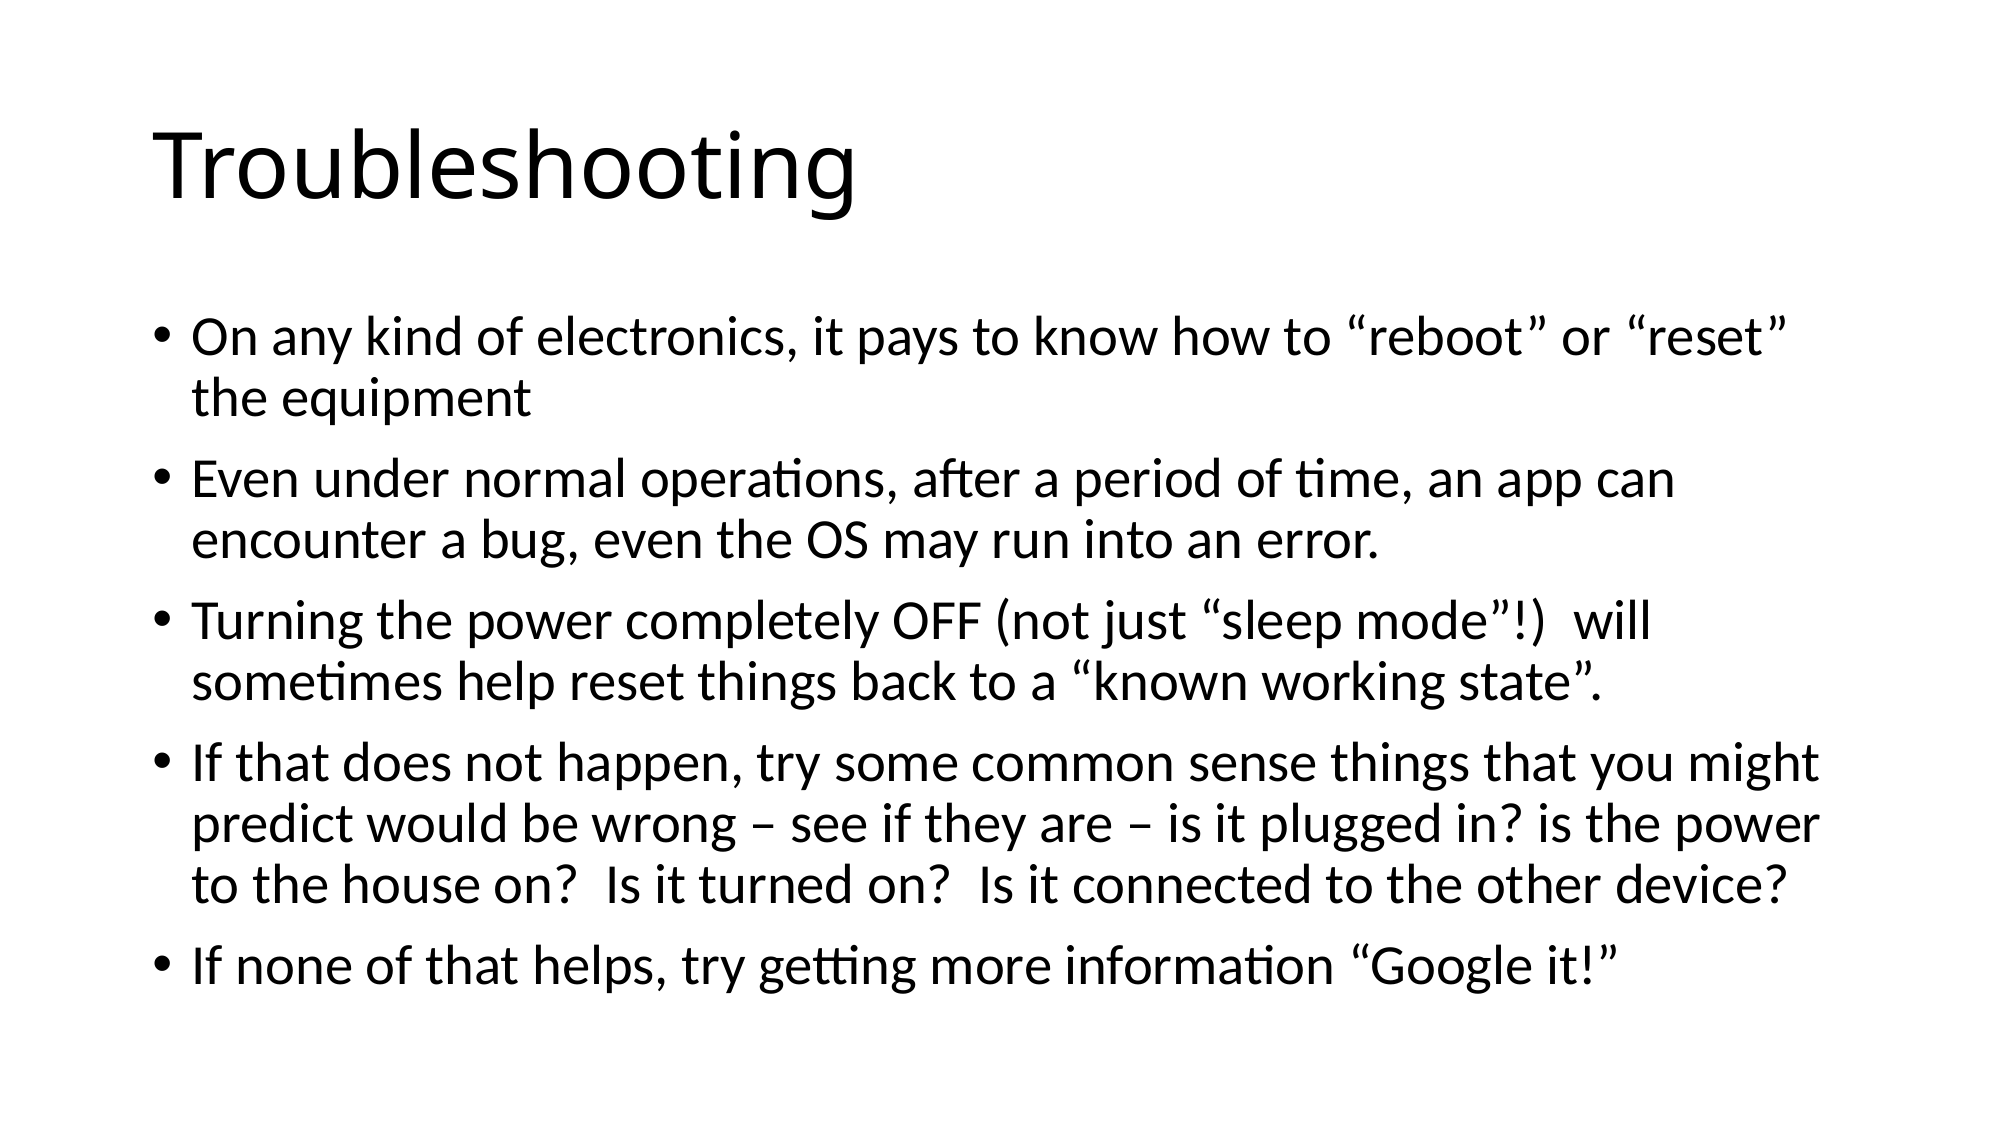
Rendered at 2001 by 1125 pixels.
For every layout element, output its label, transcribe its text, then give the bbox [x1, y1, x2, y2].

title Troubleshooting [137, 59, 1863, 278]
list On any kind of electronics, it pays to know how to “reboot” or “reset” the equipment Even under normal operations, after a period of time, an app can encounter a bug, even the OS may run into an error. Turning the power completely OFF (not just “sleep mode”!) will sometimes help reset things back to a “known working state”. If that does not happen, try some common sense things that you might predict would be wrong – see if they are – is it plugged in? is the power to the house on? Is it turned on? Is it connected to the other device? If none of that helps, try getting more information “Google it!” [137, 299, 1863, 1014]
